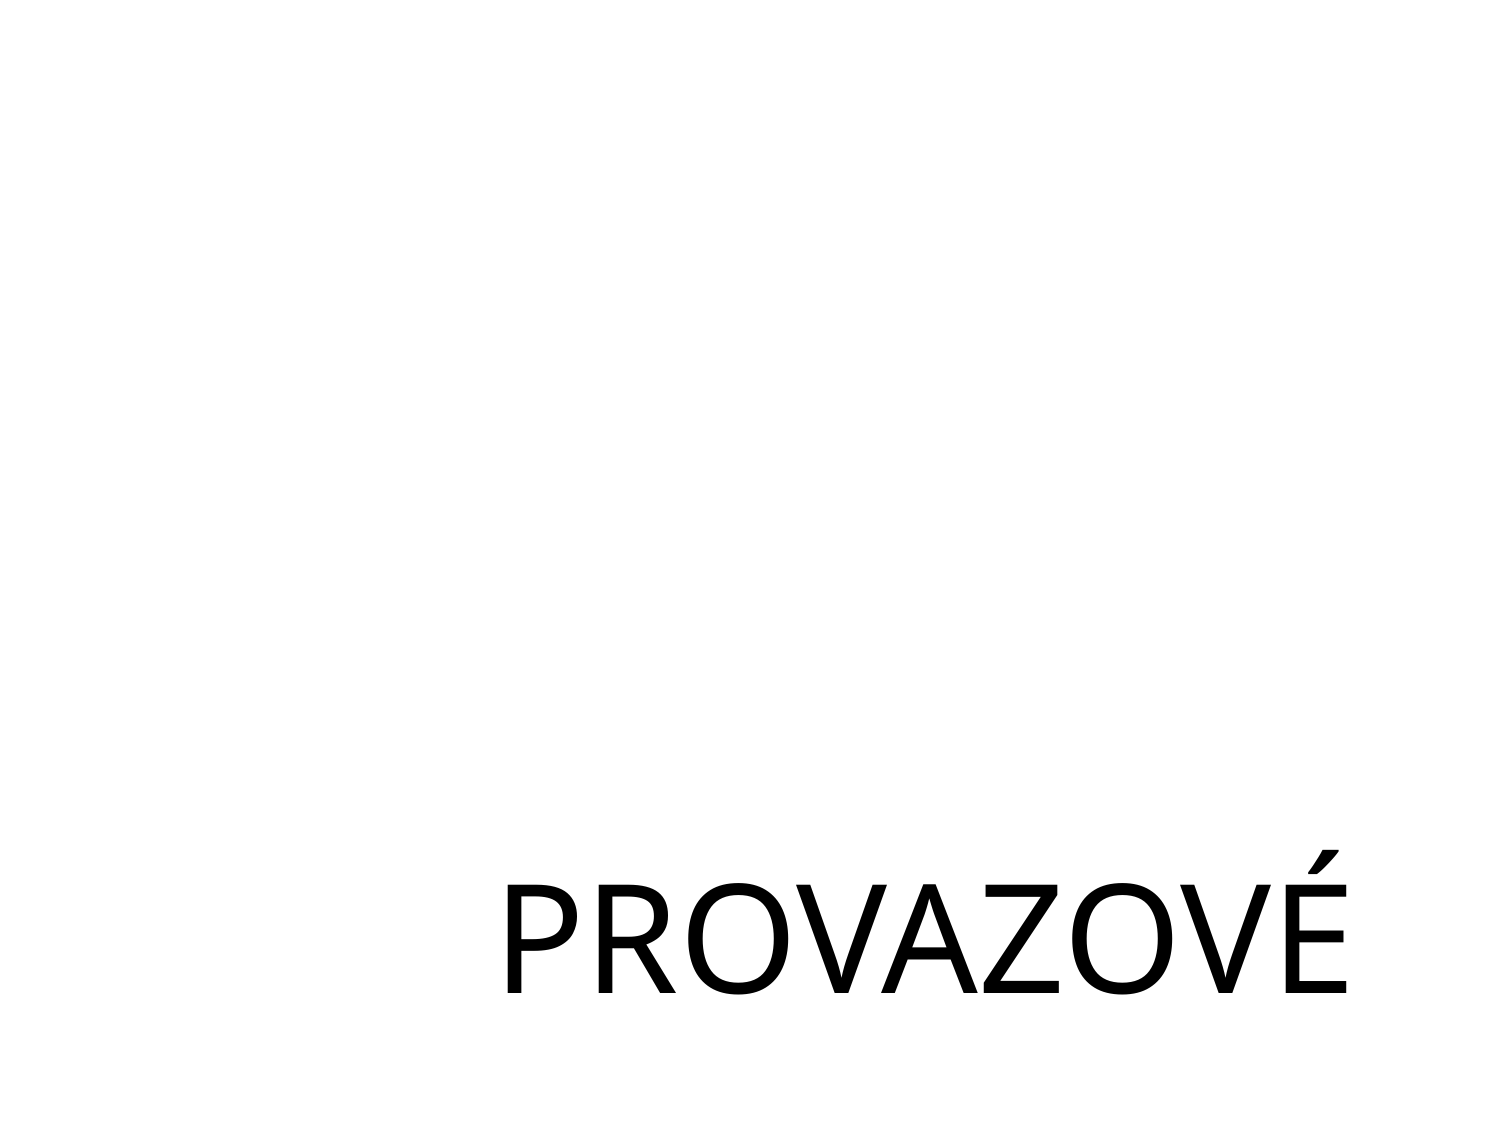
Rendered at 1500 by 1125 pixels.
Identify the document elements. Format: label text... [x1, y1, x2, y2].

list PROVAZOVÉ [478, 834, 1425, 1125]
